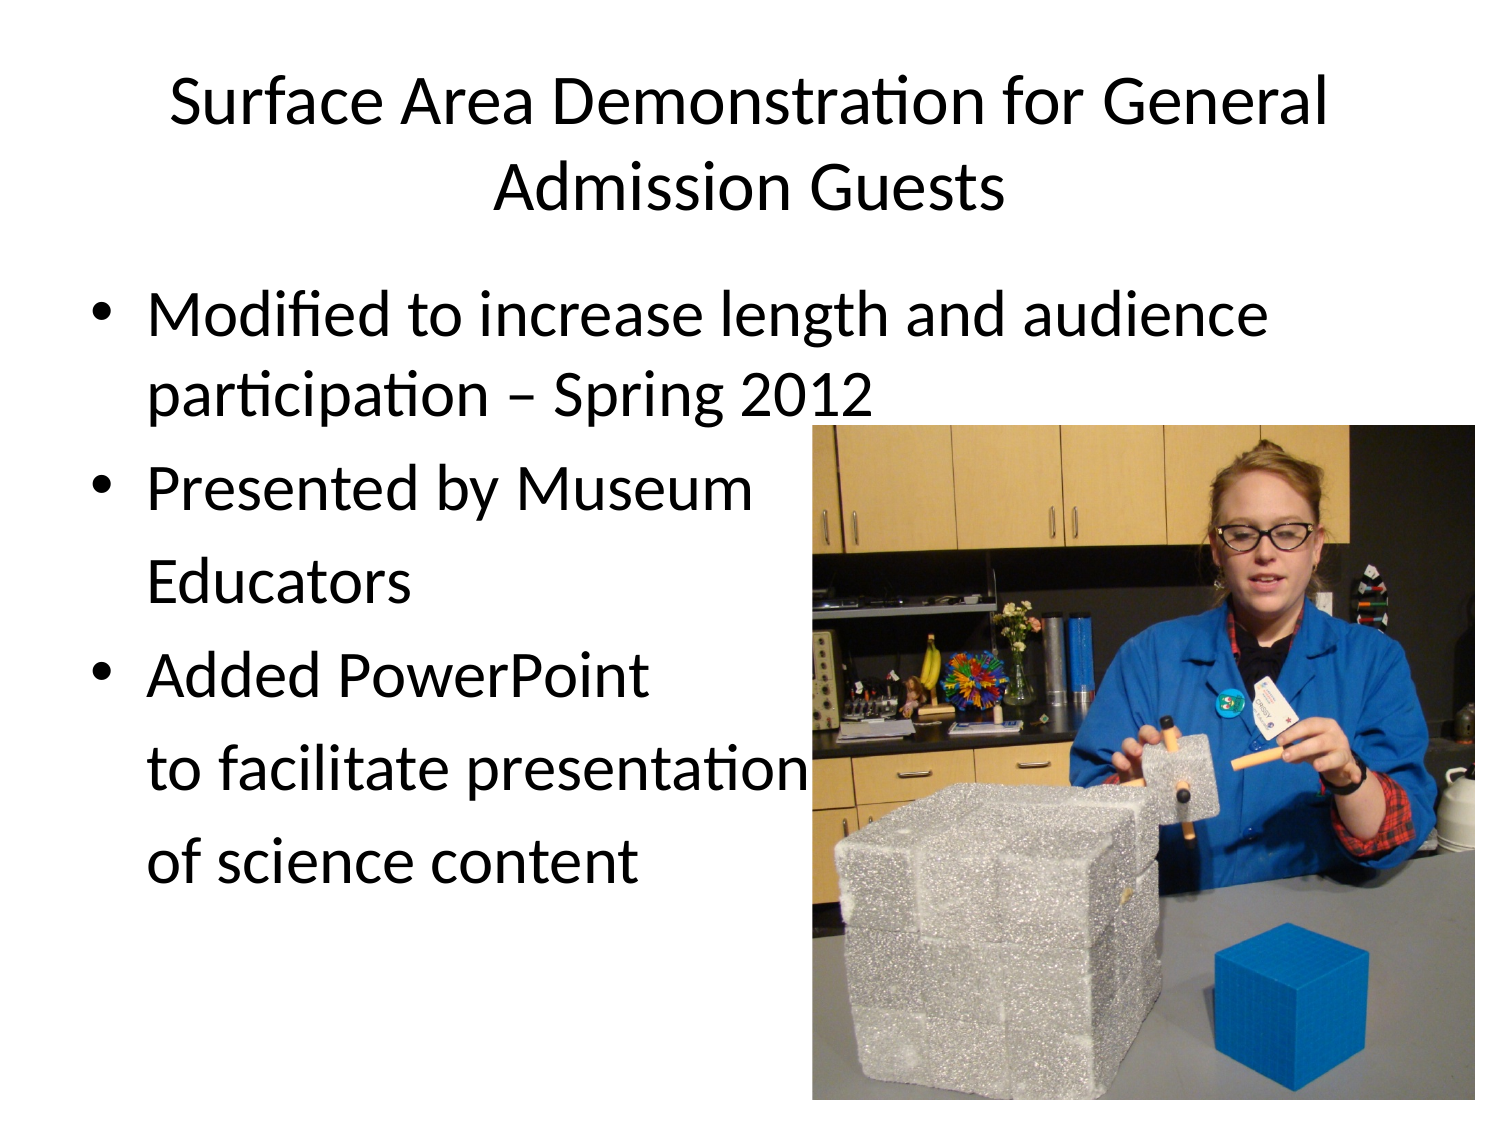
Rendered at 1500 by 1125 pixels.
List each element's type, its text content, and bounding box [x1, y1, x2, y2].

title Surface Area Demonstration for General Admission Guests [75, 45, 1425, 233]
list Modified to increase length and audience participation – Spring 2012 Presented by Museum Educators Added PowerPoint to facilitate presentation of science content [75, 262, 1425, 1038]
picture [812, 424, 1476, 1101]
